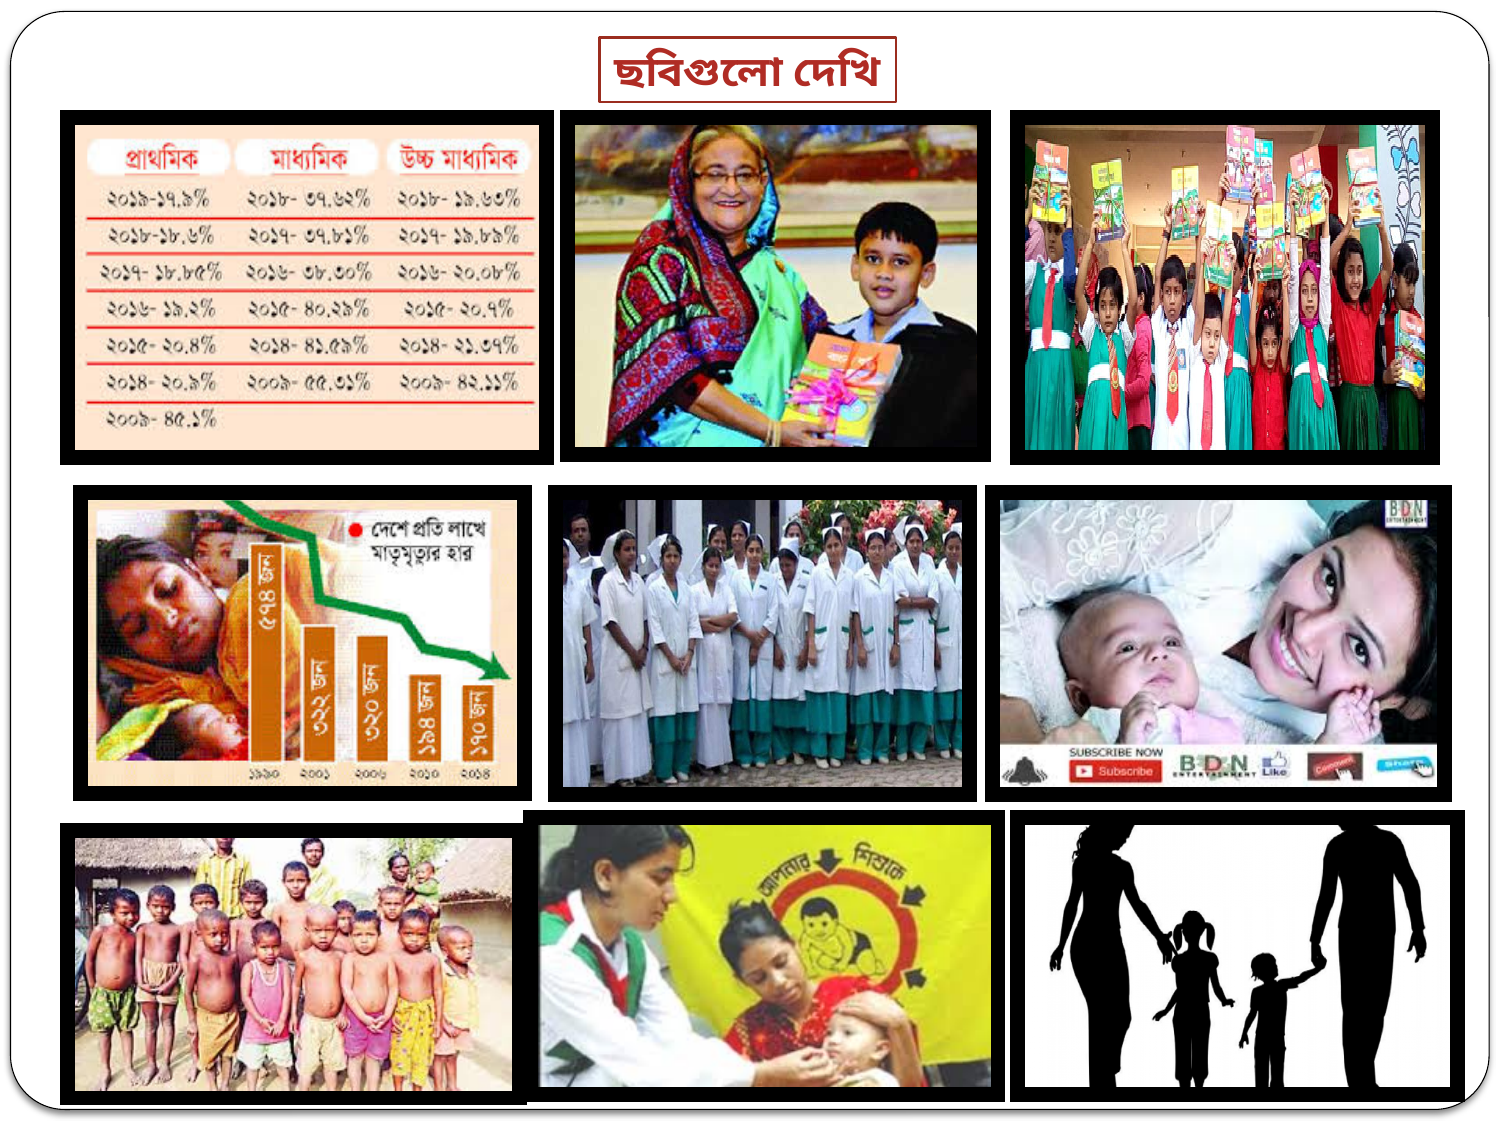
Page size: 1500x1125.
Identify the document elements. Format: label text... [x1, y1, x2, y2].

picture [537, 824, 991, 1088]
picture [74, 837, 513, 1091]
picture [1024, 824, 1451, 1088]
picture [74, 124, 540, 451]
picture [574, 124, 977, 448]
picture [87, 499, 518, 787]
picture [999, 499, 1438, 788]
text_box ছবিগুলো দেখি [598, 36, 897, 103]
picture [562, 499, 963, 788]
picture [1024, 124, 1426, 451]
